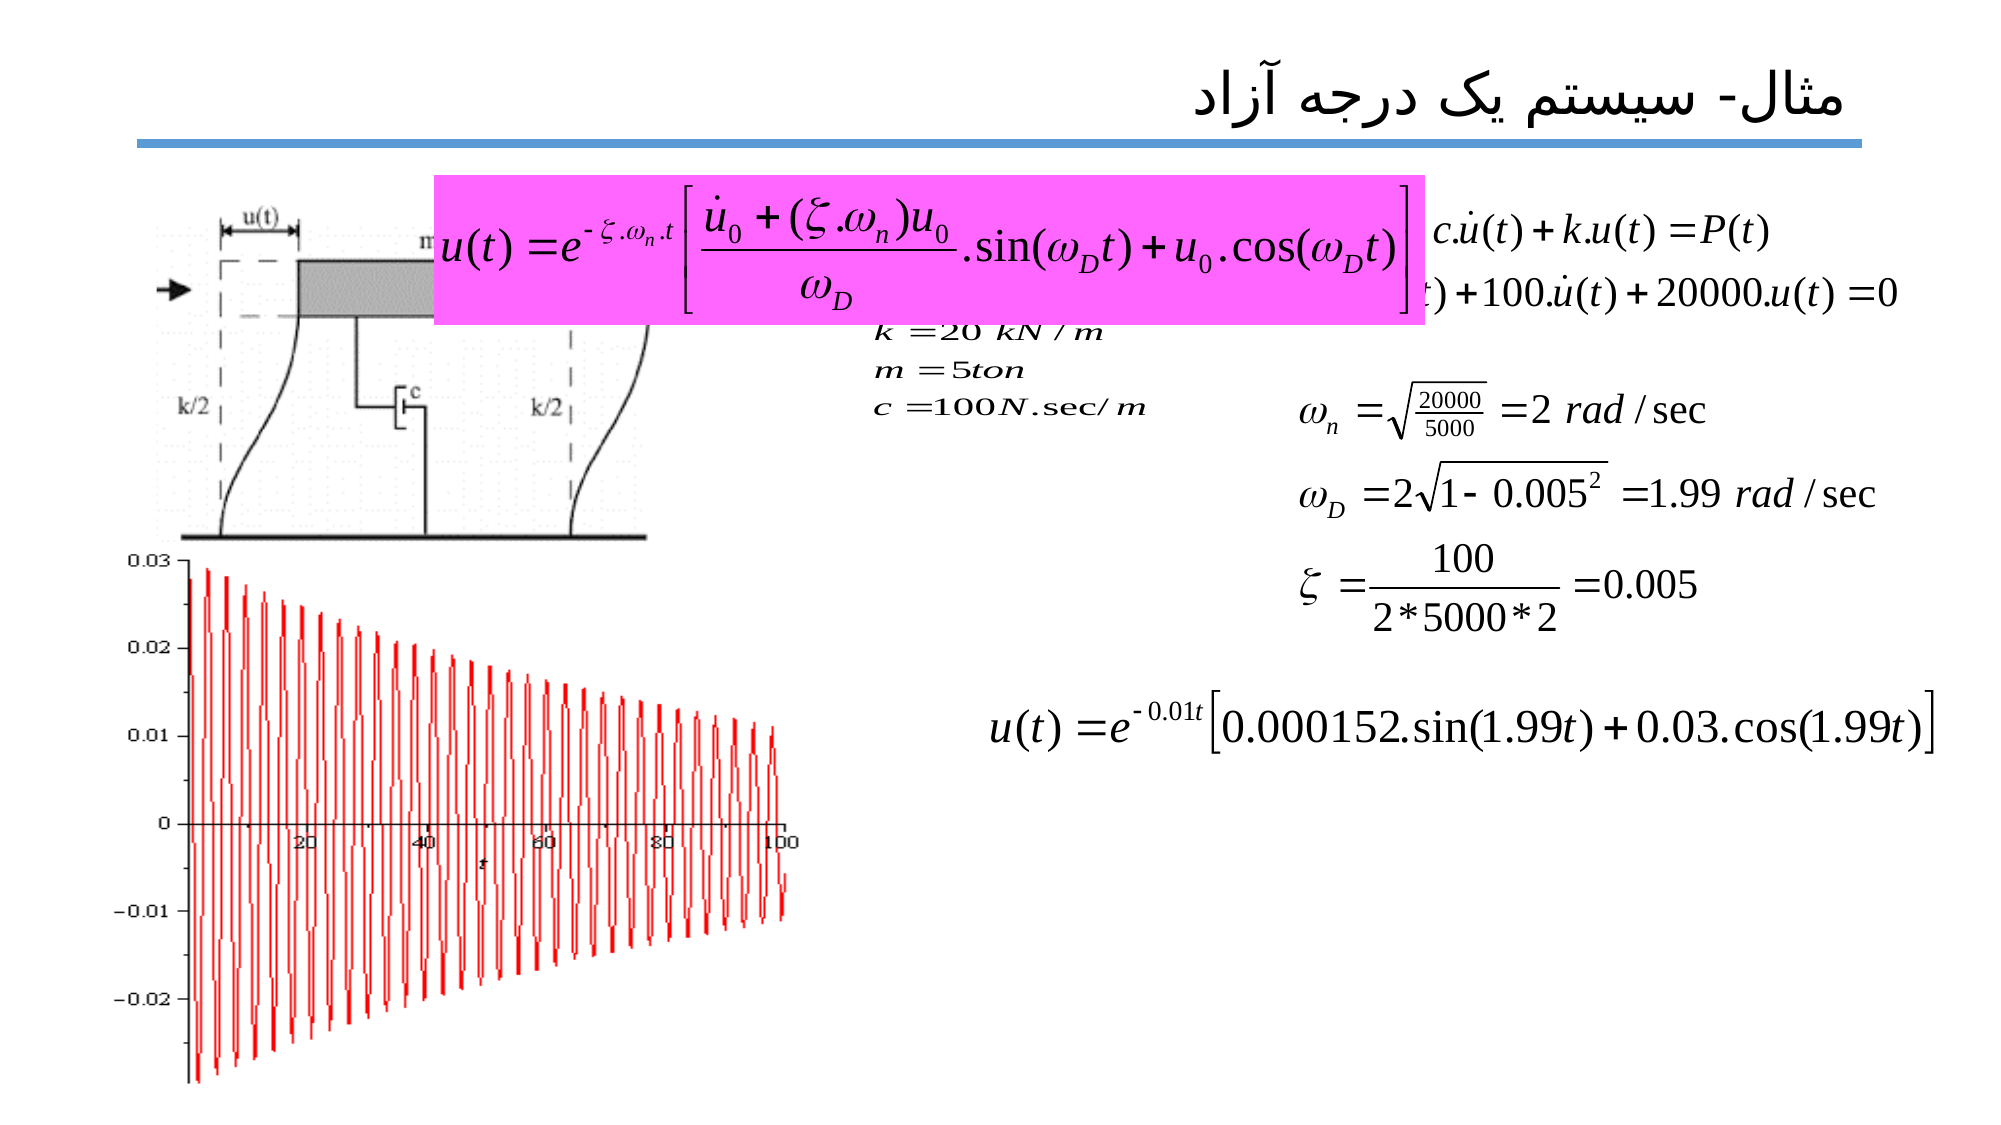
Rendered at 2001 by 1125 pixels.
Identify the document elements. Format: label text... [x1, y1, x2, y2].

title مثال- سیستم یک درجه آزاد [137, 59, 1863, 133]
picture [76, 204, 815, 1092]
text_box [1425, 204, 1907, 325]
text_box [983, 690, 1942, 762]
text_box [867, 325, 1153, 422]
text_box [434, 175, 1425, 325]
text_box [1292, 373, 1882, 642]
